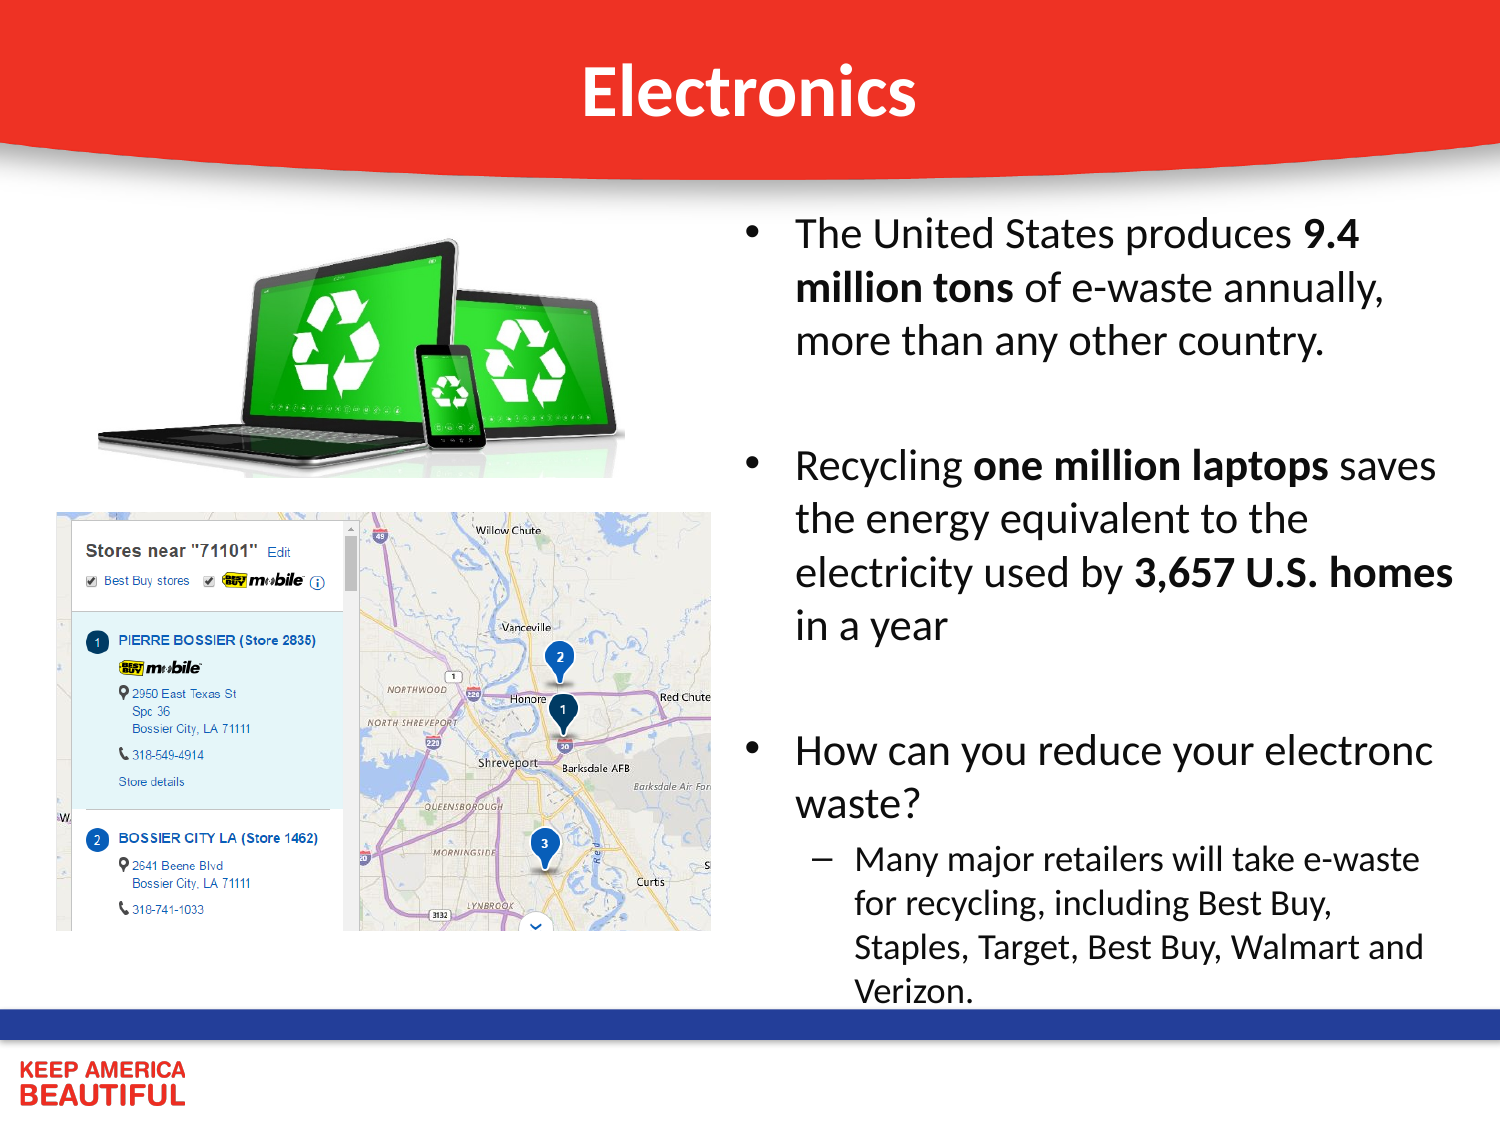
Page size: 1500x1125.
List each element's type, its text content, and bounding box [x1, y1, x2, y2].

title Electronics [75, 0, 1425, 179]
picture [0, 0, 1500, 479]
list The United States produces 9.4 million tons of e-waste annually, more than any other country. Recycling one million laptops saves the energy equivalent to the electricity used by 3,657 U.S. homes in a year How can you reduce your electronc waste? Many major retailers will take e-waste for recycling, including Best Buy, Staples, Target, Best Buy, Walmart and Verizon. [729, 196, 1469, 1025]
picture [56, 512, 711, 931]
